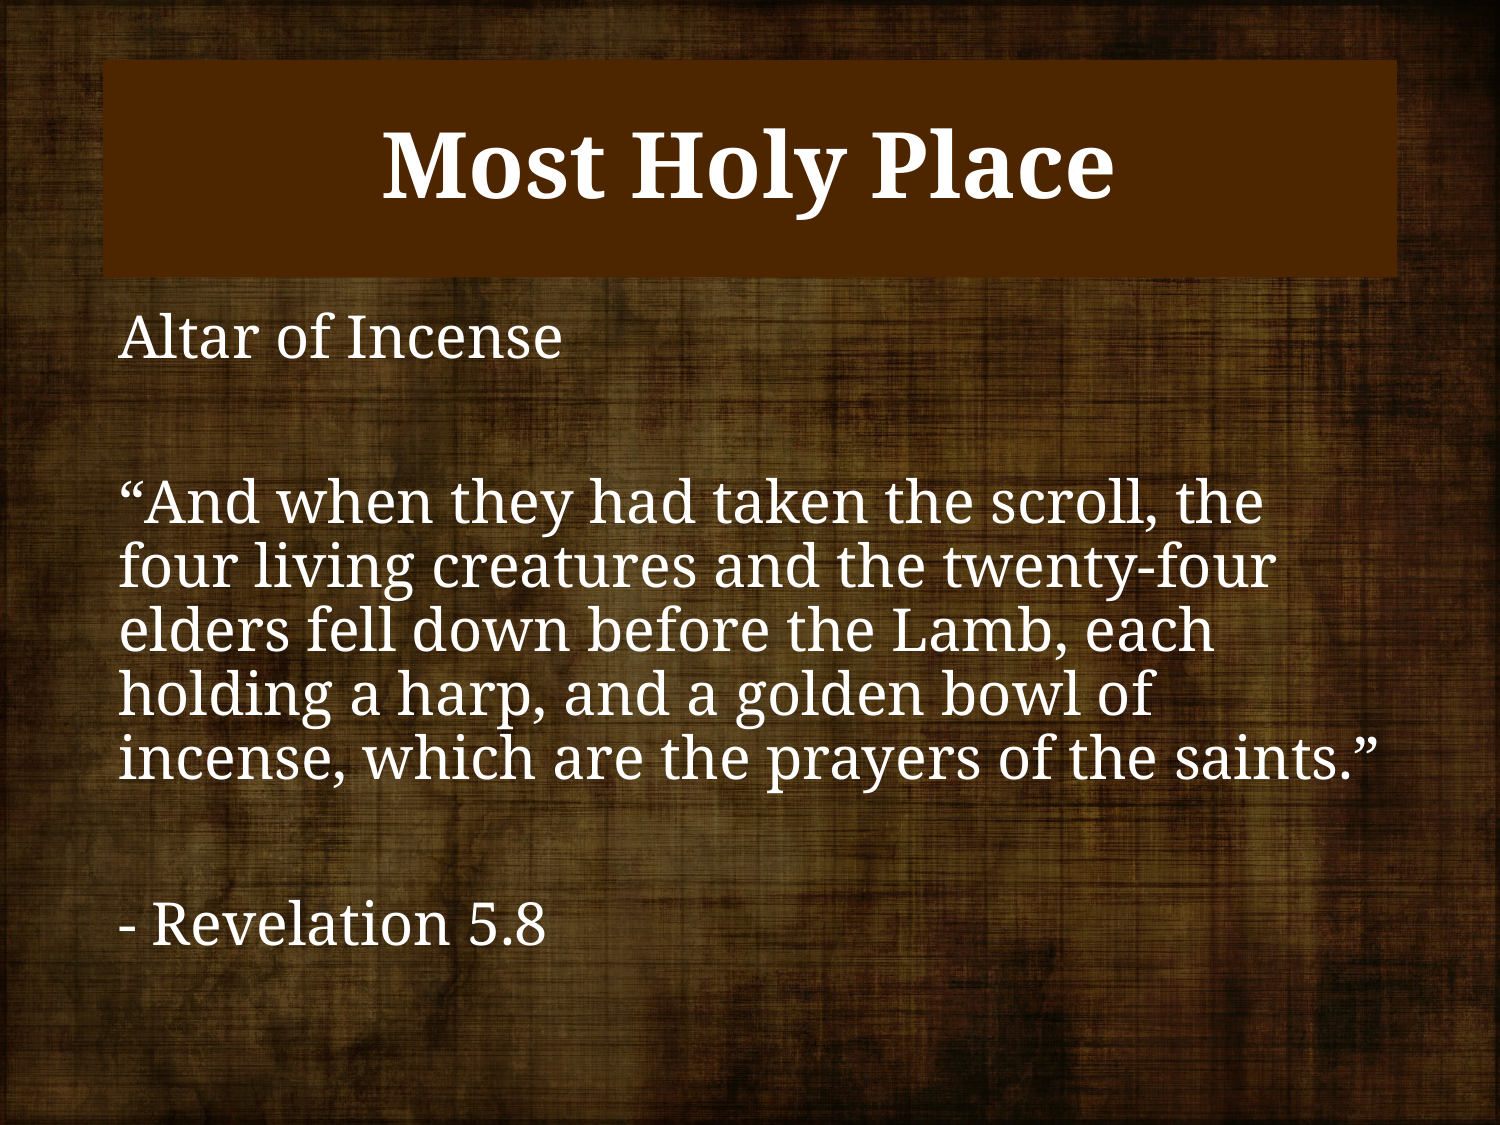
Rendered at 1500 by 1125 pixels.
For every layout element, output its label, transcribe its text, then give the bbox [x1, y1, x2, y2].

picture [0, 0, 1500, 1125]
list Altar of Incense “And when they had taken the scroll, the four living creatures and the twenty-four elders fell down before the Lamb, each holding a harp, and a golden bowl of incense, which are the prayers of the saints.” - Revelation 5.8 [103, 299, 1397, 1014]
title Most Holy Place [103, 59, 1397, 278]
